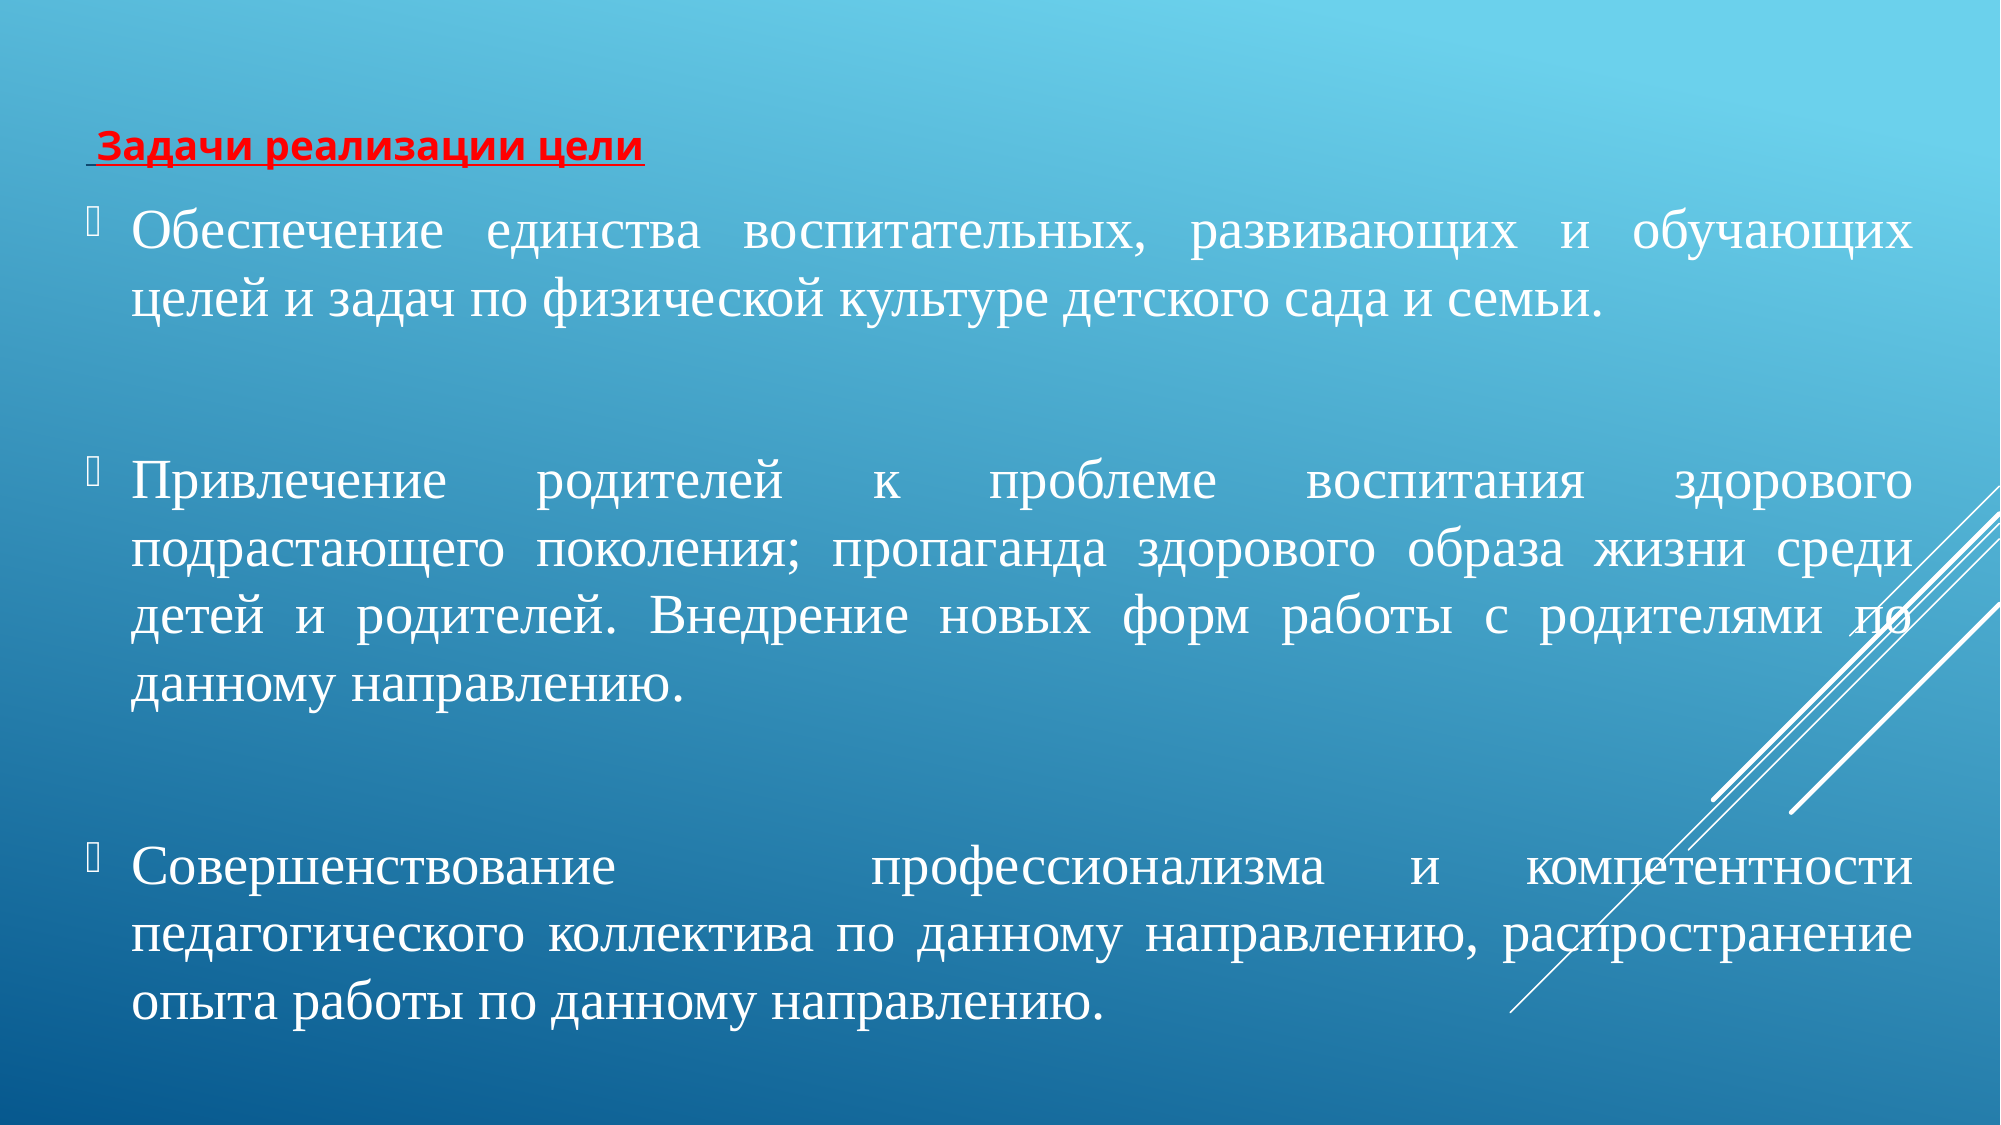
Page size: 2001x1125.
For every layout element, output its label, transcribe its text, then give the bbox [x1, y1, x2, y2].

list Задачи реализации цели Обеспечение единства воспитательных, развивающих и обучающих целей и задач по физической культуре детского сада и семьи. Привлечение родителей к проблеме воспитания здорового подрастающего поколения; пропаганда здорового образа жизни среди детей и родителей. Внедрение новых форм работы с родителями по данному направлению. Совершенствование профессионализма и компетентности педагогического коллектива по данному направлению, распространение опыта работы по данному направлению. [70, 112, 1929, 1042]
